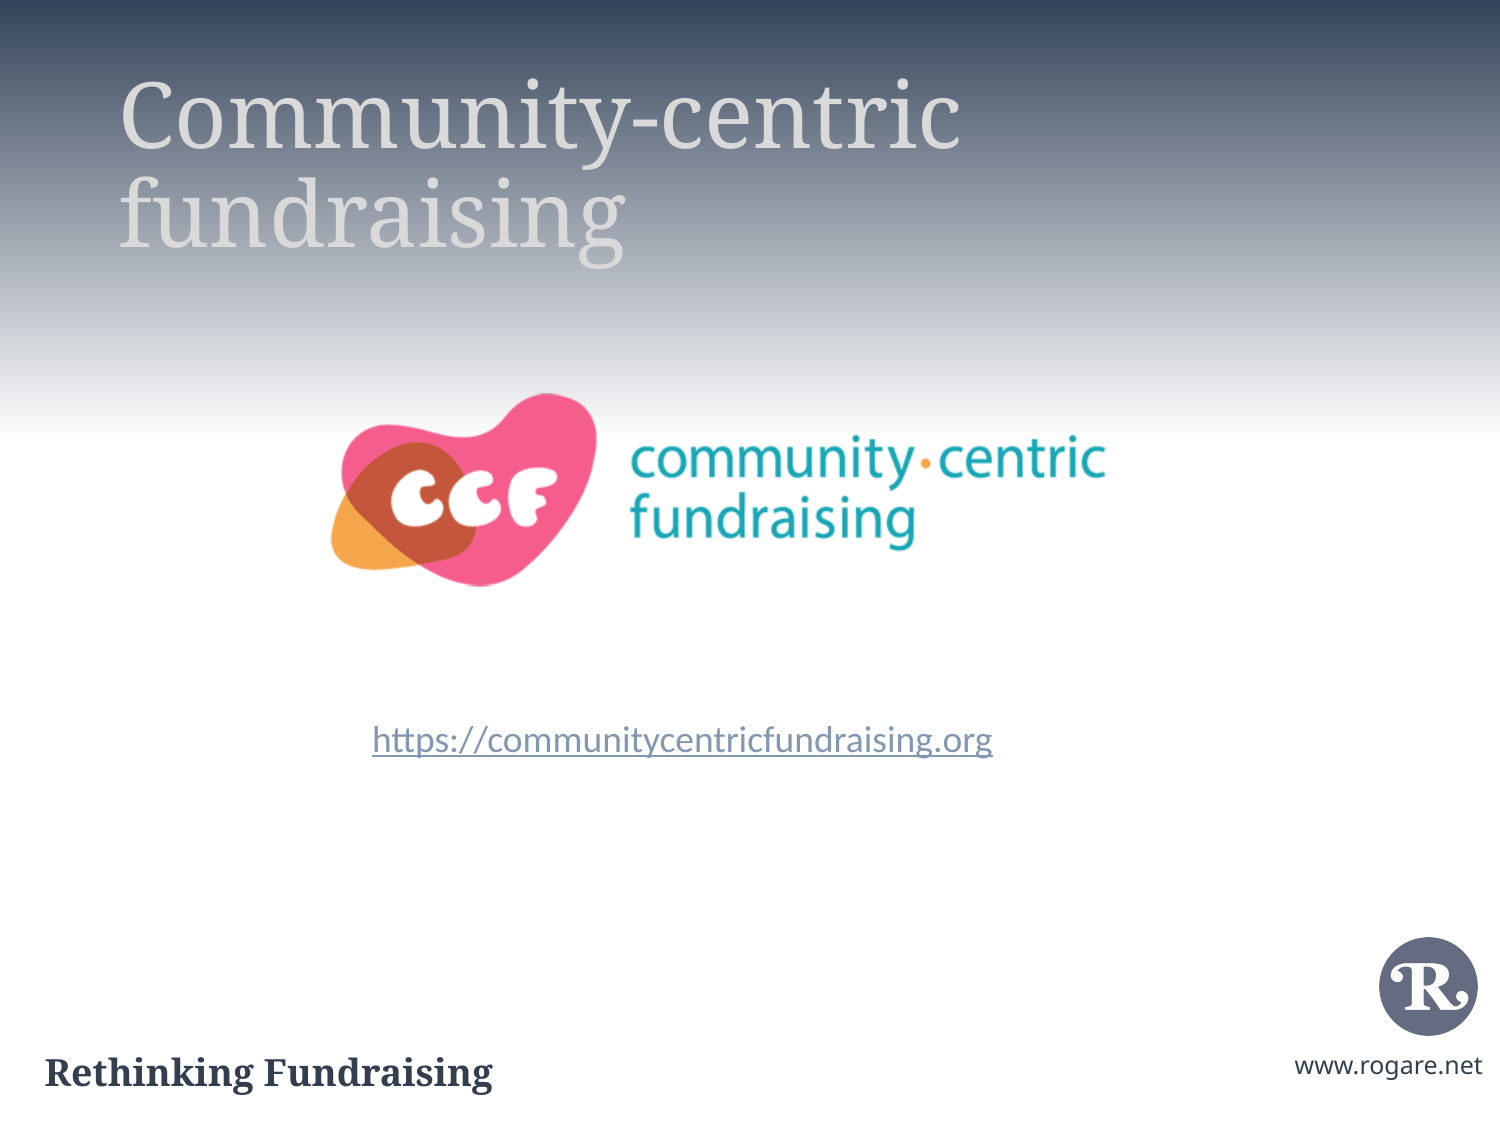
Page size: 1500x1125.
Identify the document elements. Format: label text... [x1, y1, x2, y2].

text_box https://communitycentricfundraising.org [357, 707, 1294, 767]
title Community-centric fundraising [103, 59, 1448, 278]
picture [1379, 937, 1478, 1036]
picture [289, 349, 1145, 619]
